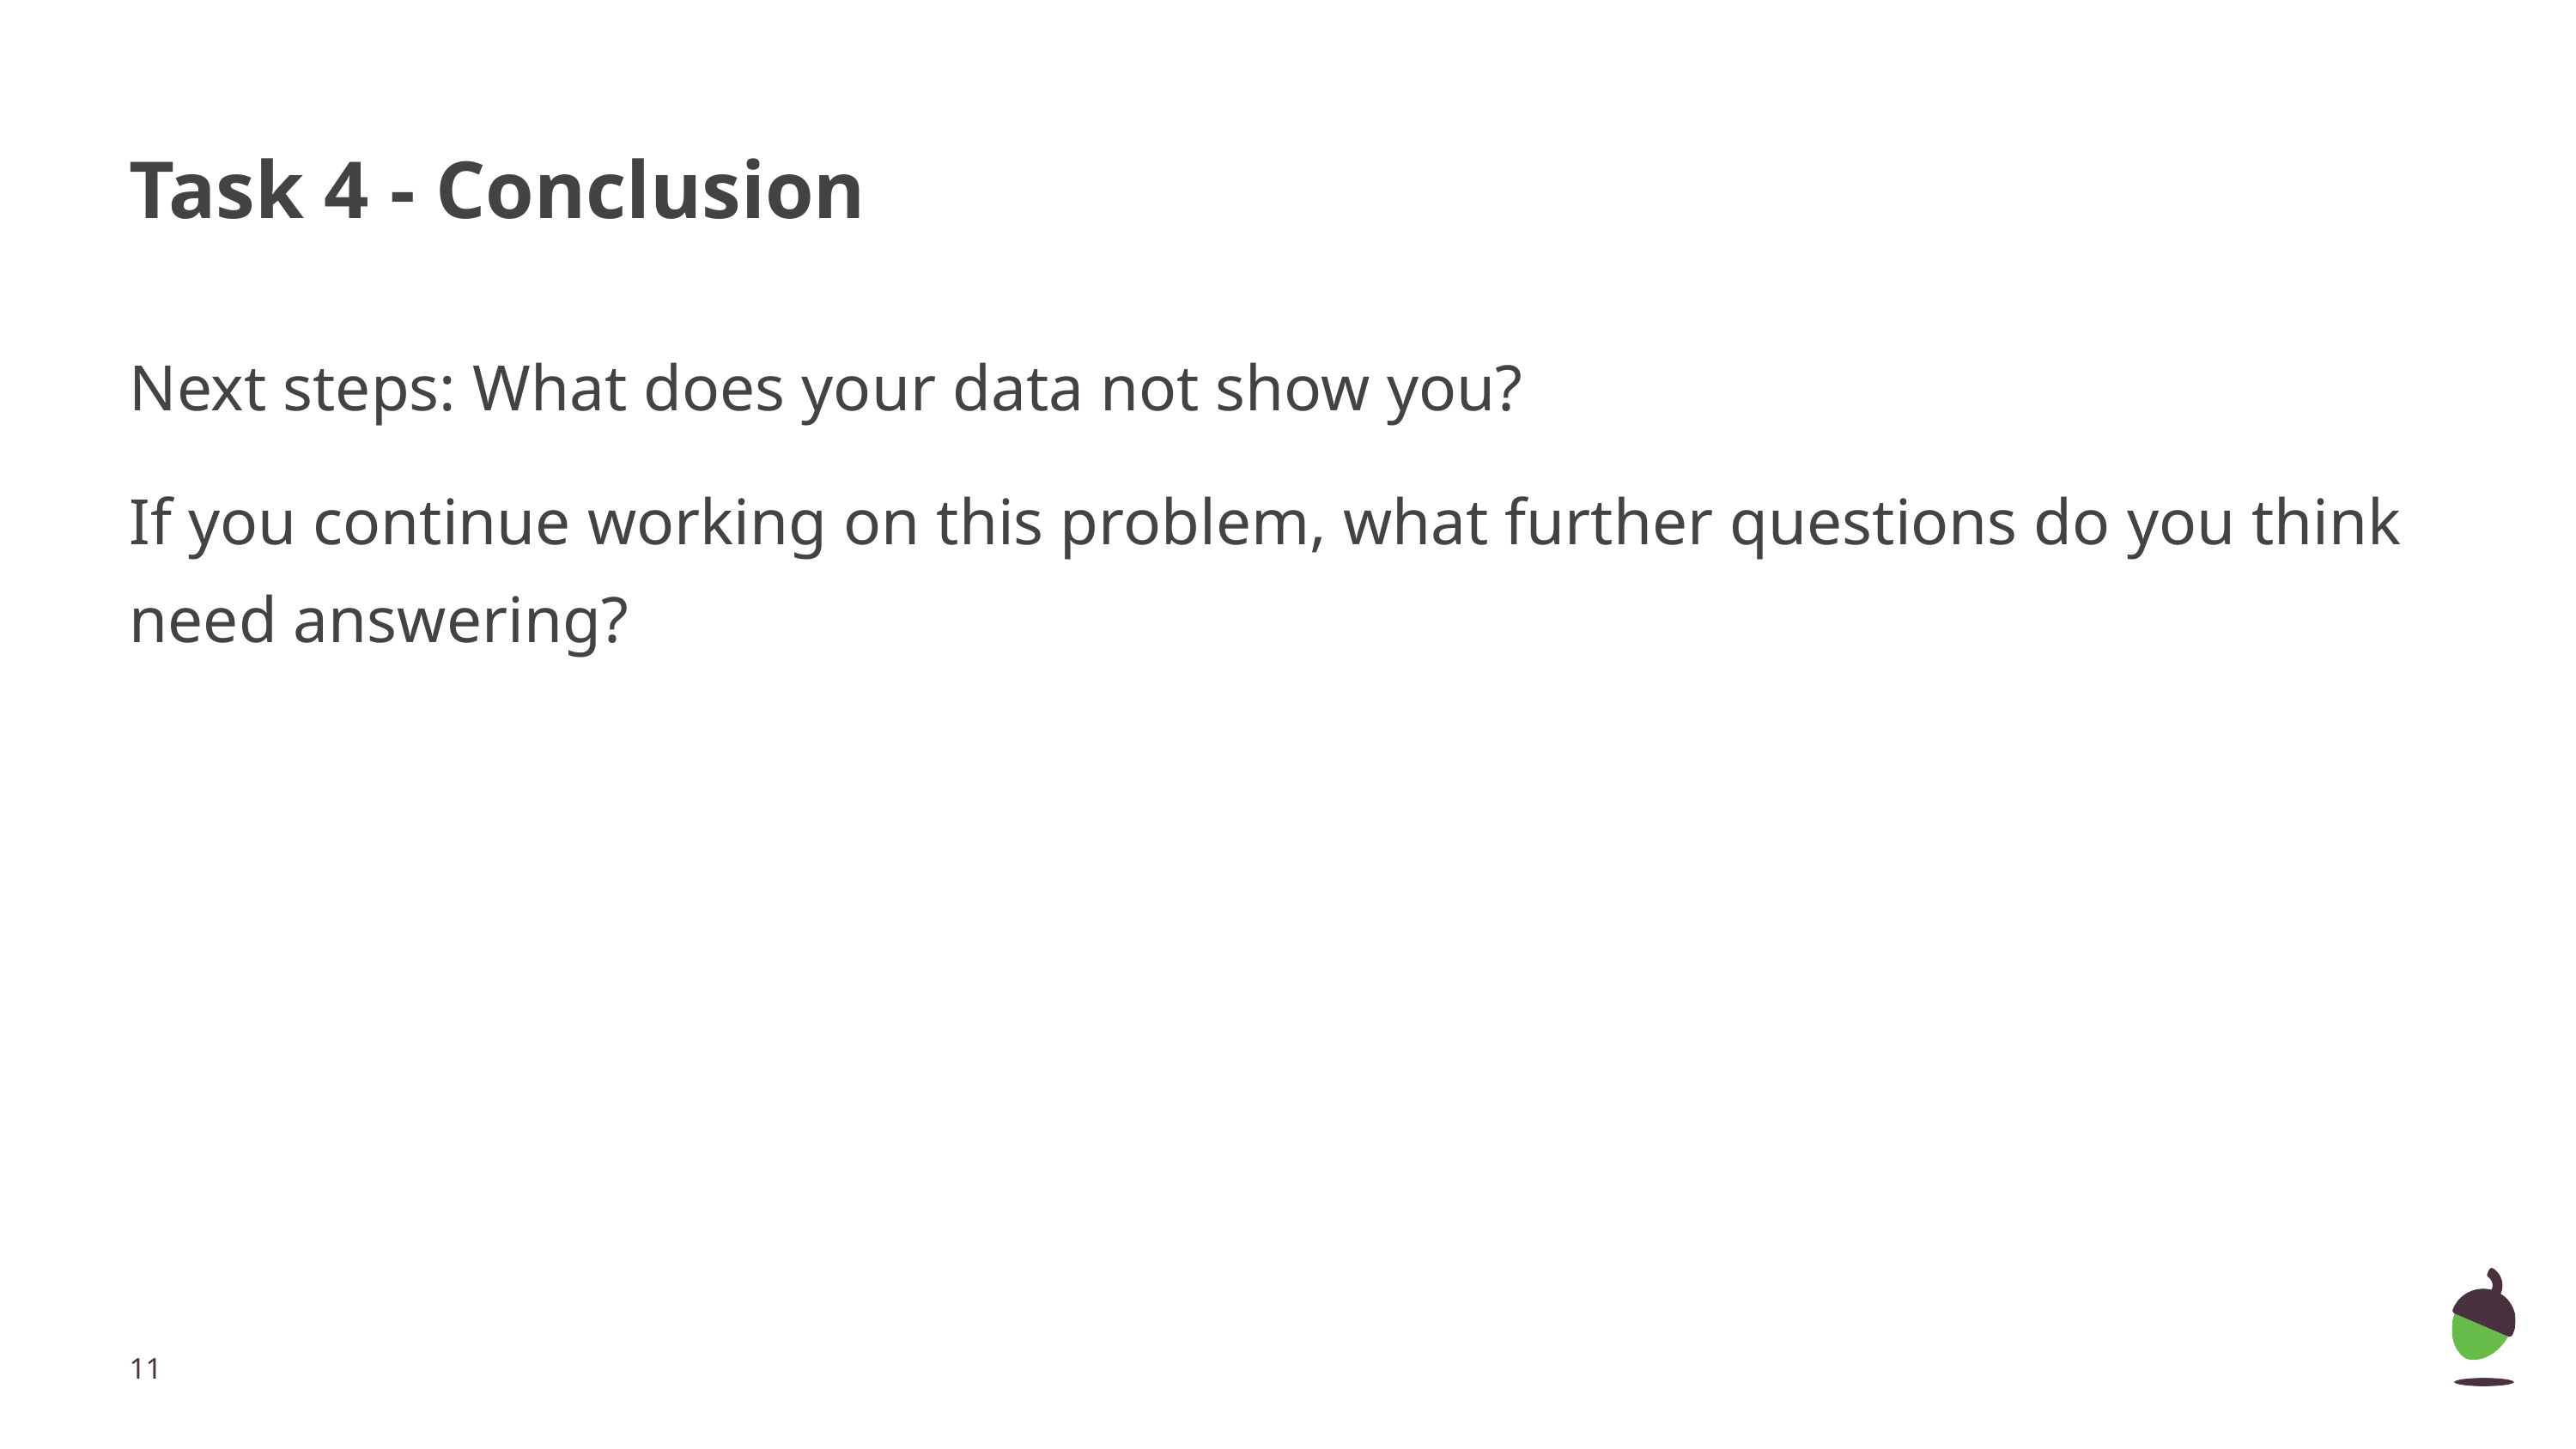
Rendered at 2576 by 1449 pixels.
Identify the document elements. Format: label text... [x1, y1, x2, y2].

slide_number ‹#› [129, 1349, 332, 1401]
title Task 4 - Conclusion [129, 124, 2364, 325]
list Next steps: What does your data not show you? If you continue working on this problem, what further questions do you think need answering? [129, 325, 2409, 673]
picture [2451, 1268, 2516, 1386]
